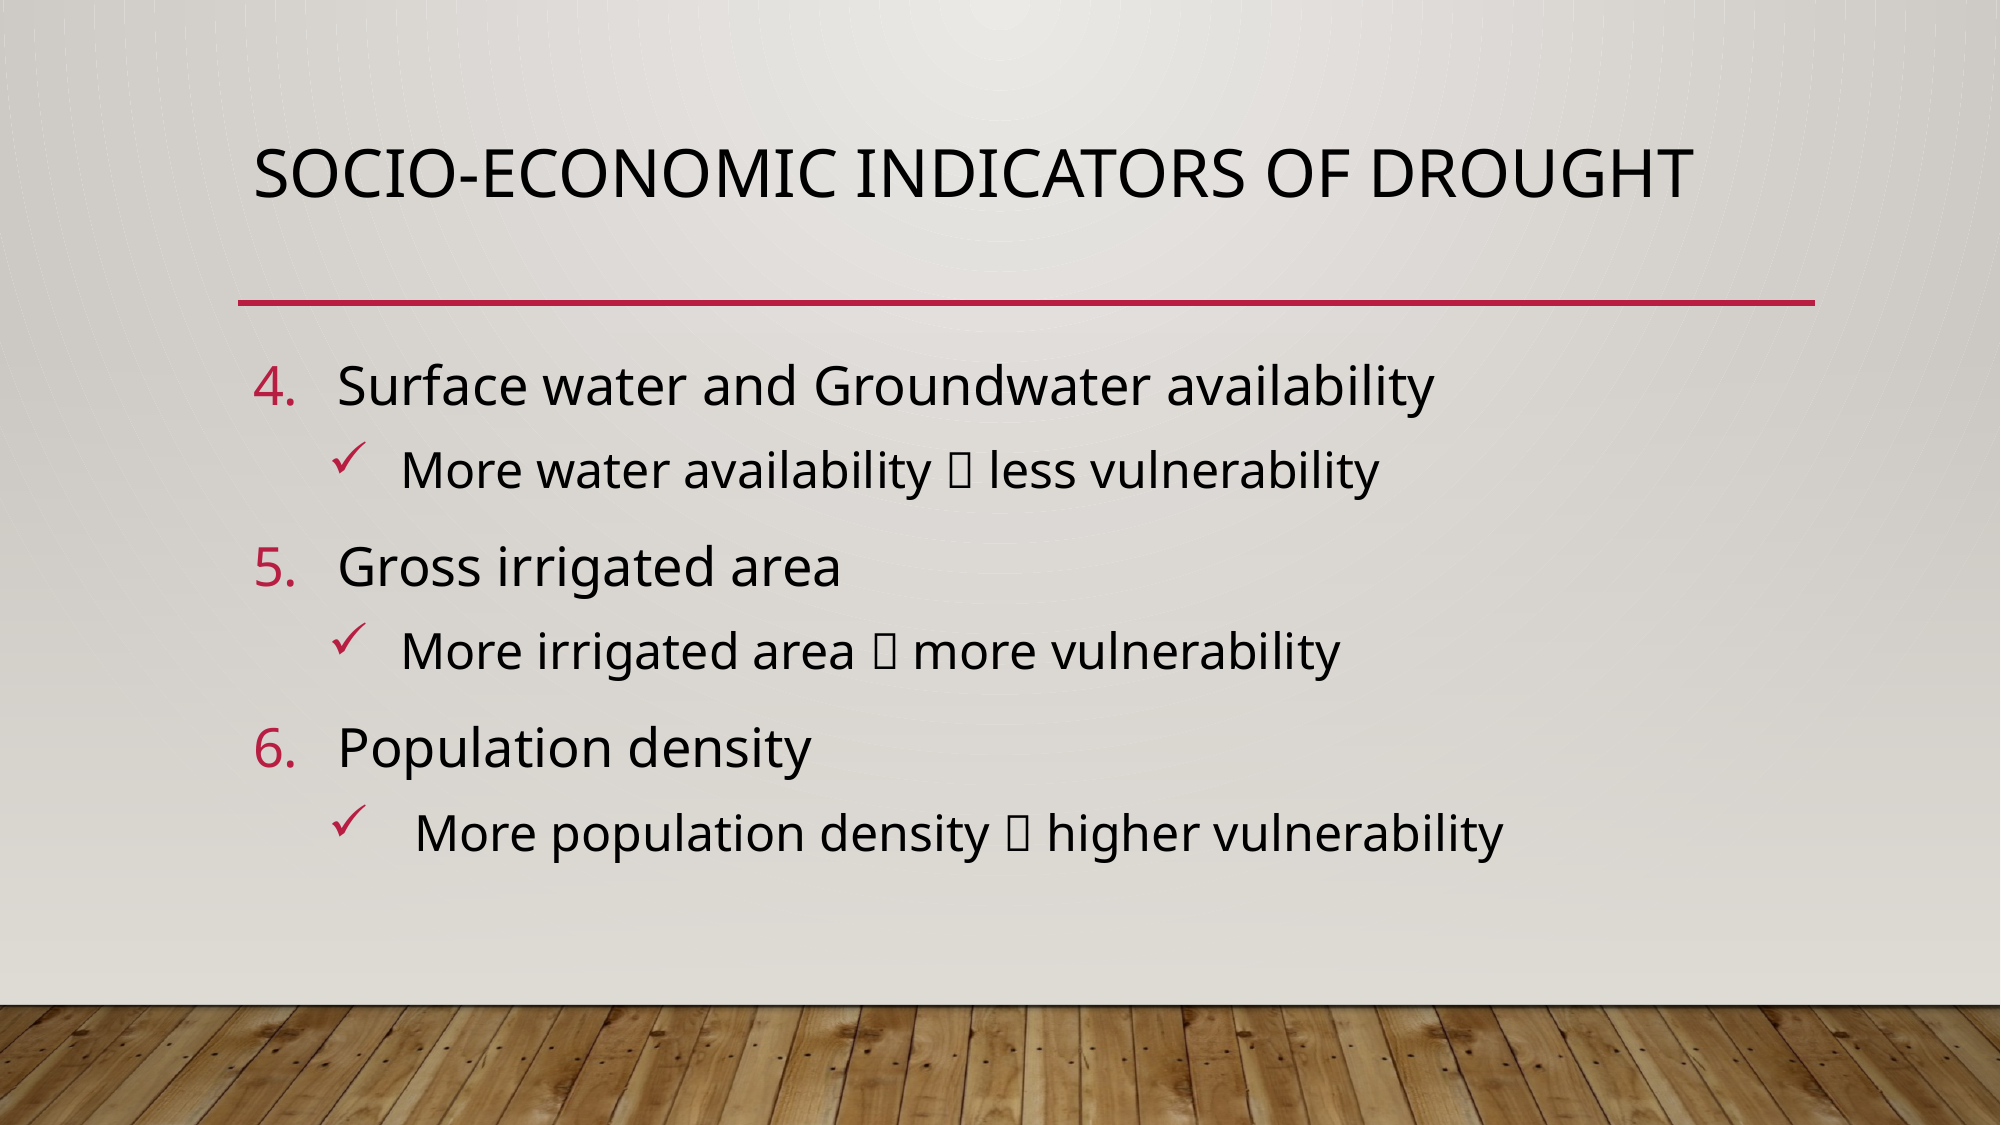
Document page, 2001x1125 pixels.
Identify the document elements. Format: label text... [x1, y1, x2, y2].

picture [0, 1005, 2000, 1125]
title Socio-economic indicators of drought [238, 131, 1814, 305]
list Surface water and Groundwater availability More water availability  less vulnerability Gross irrigated area More irrigated area  more vulnerability Population density More population density  higher vulnerability [238, 330, 1814, 993]
